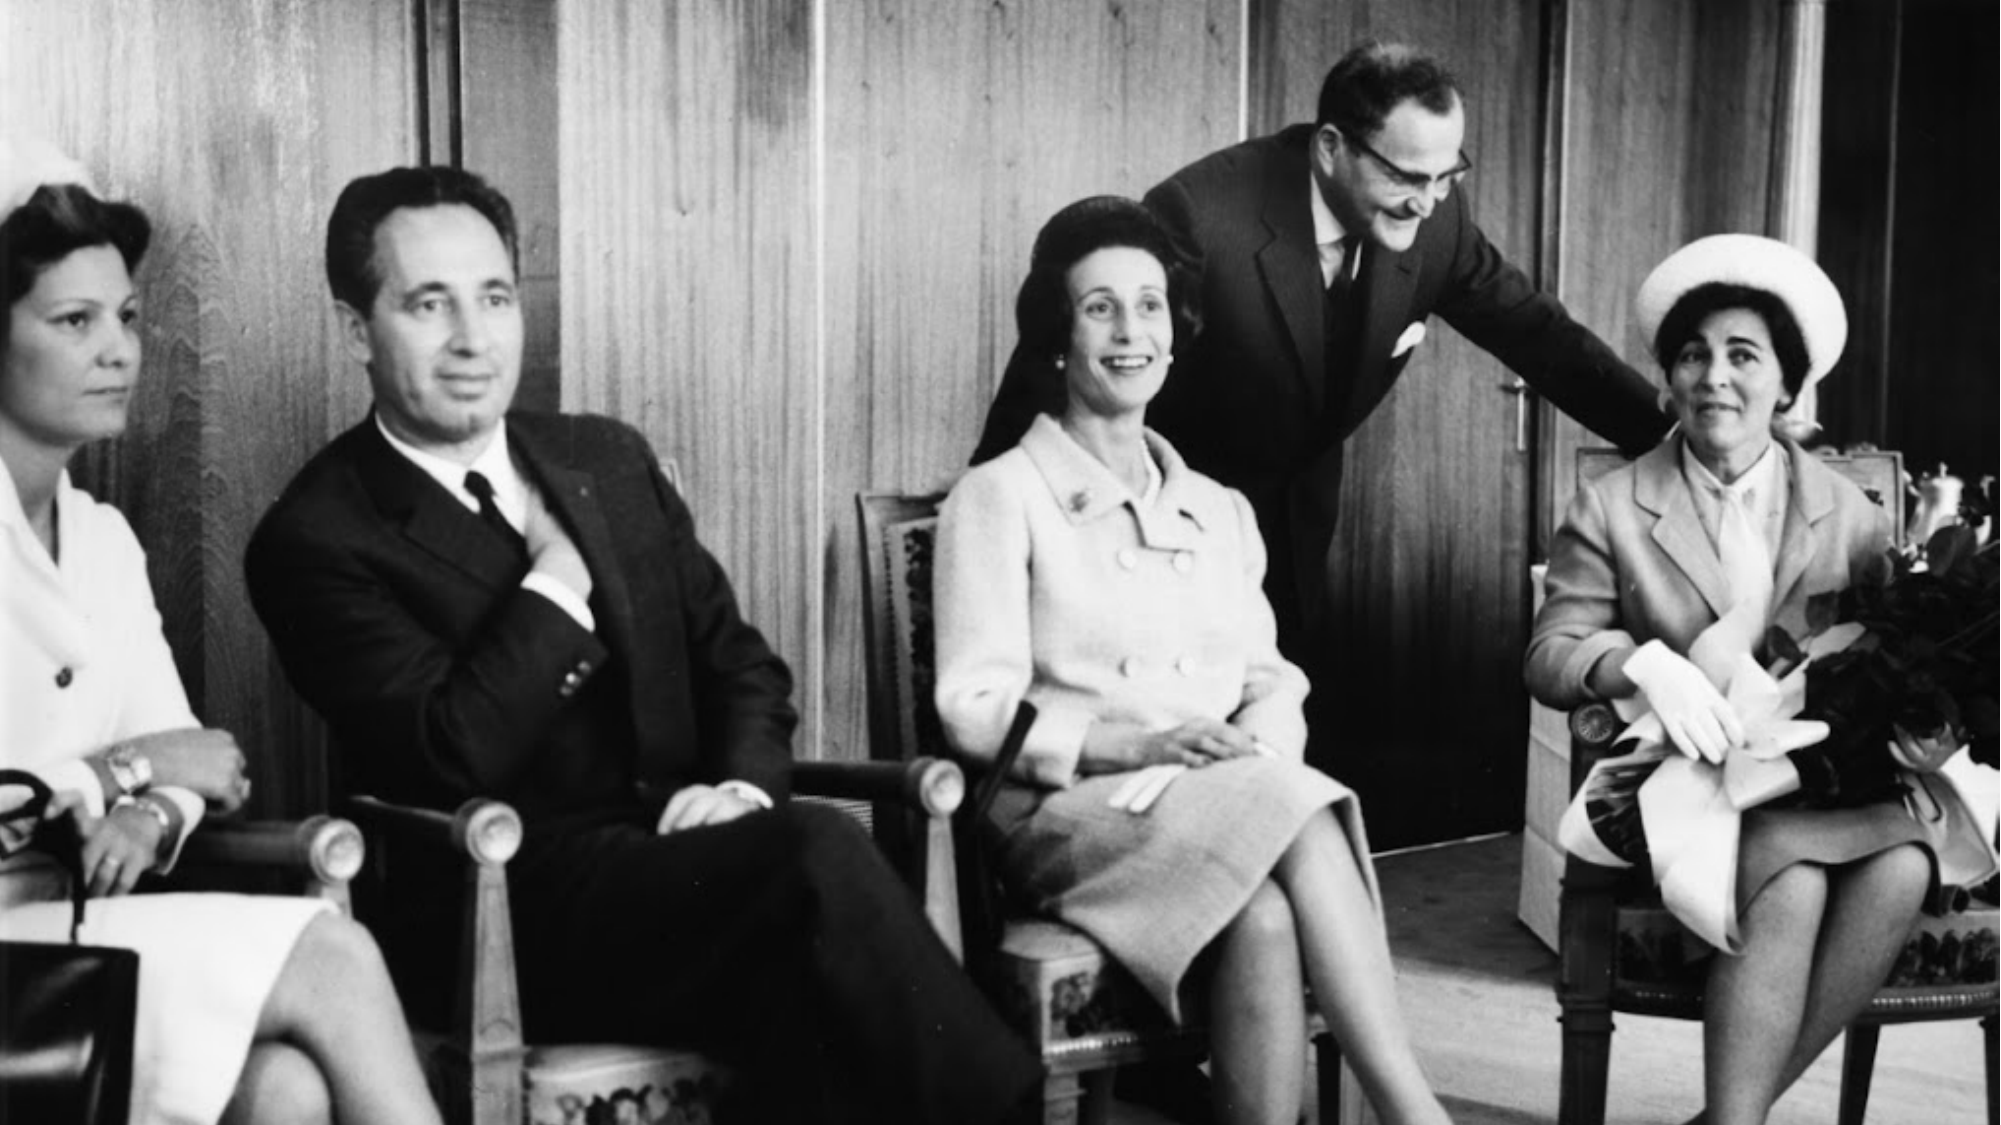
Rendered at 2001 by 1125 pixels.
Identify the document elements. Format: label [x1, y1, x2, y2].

list [0, 0, 2000, 1125]
